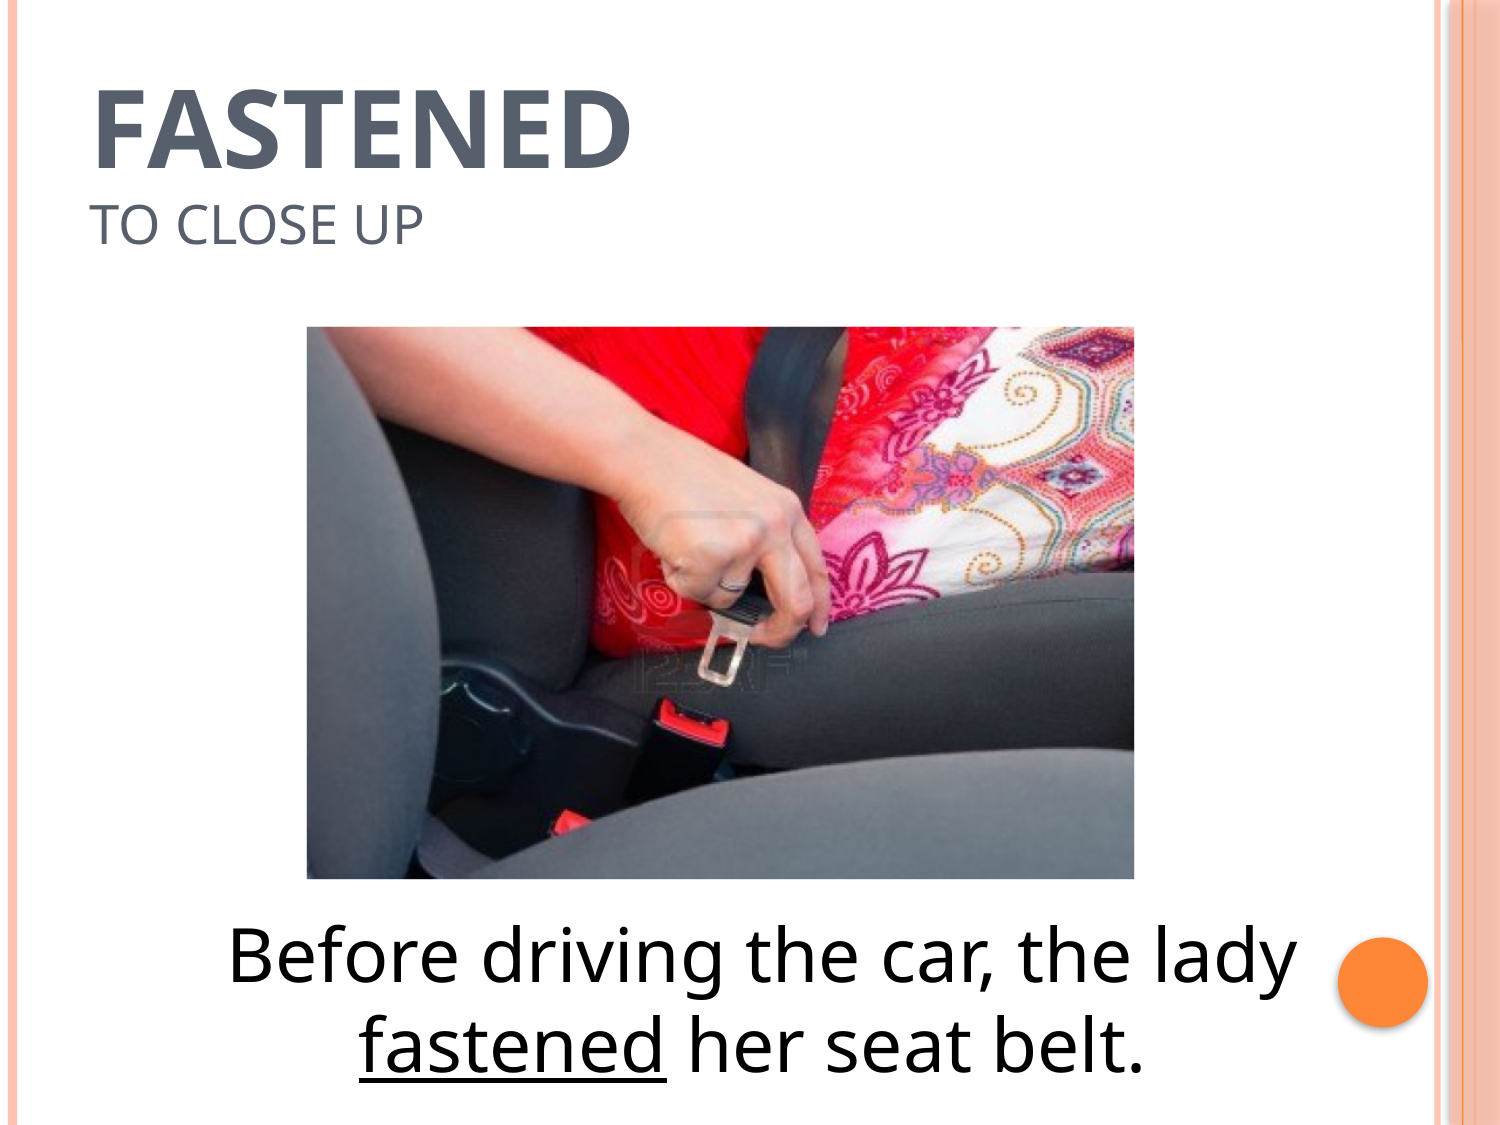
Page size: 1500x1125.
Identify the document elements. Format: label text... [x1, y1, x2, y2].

text_box Before driving the car, the lady fastened her seat belt. [124, 899, 1400, 1095]
picture [286, 286, 1153, 898]
title fastened to close up [75, 50, 1413, 263]
